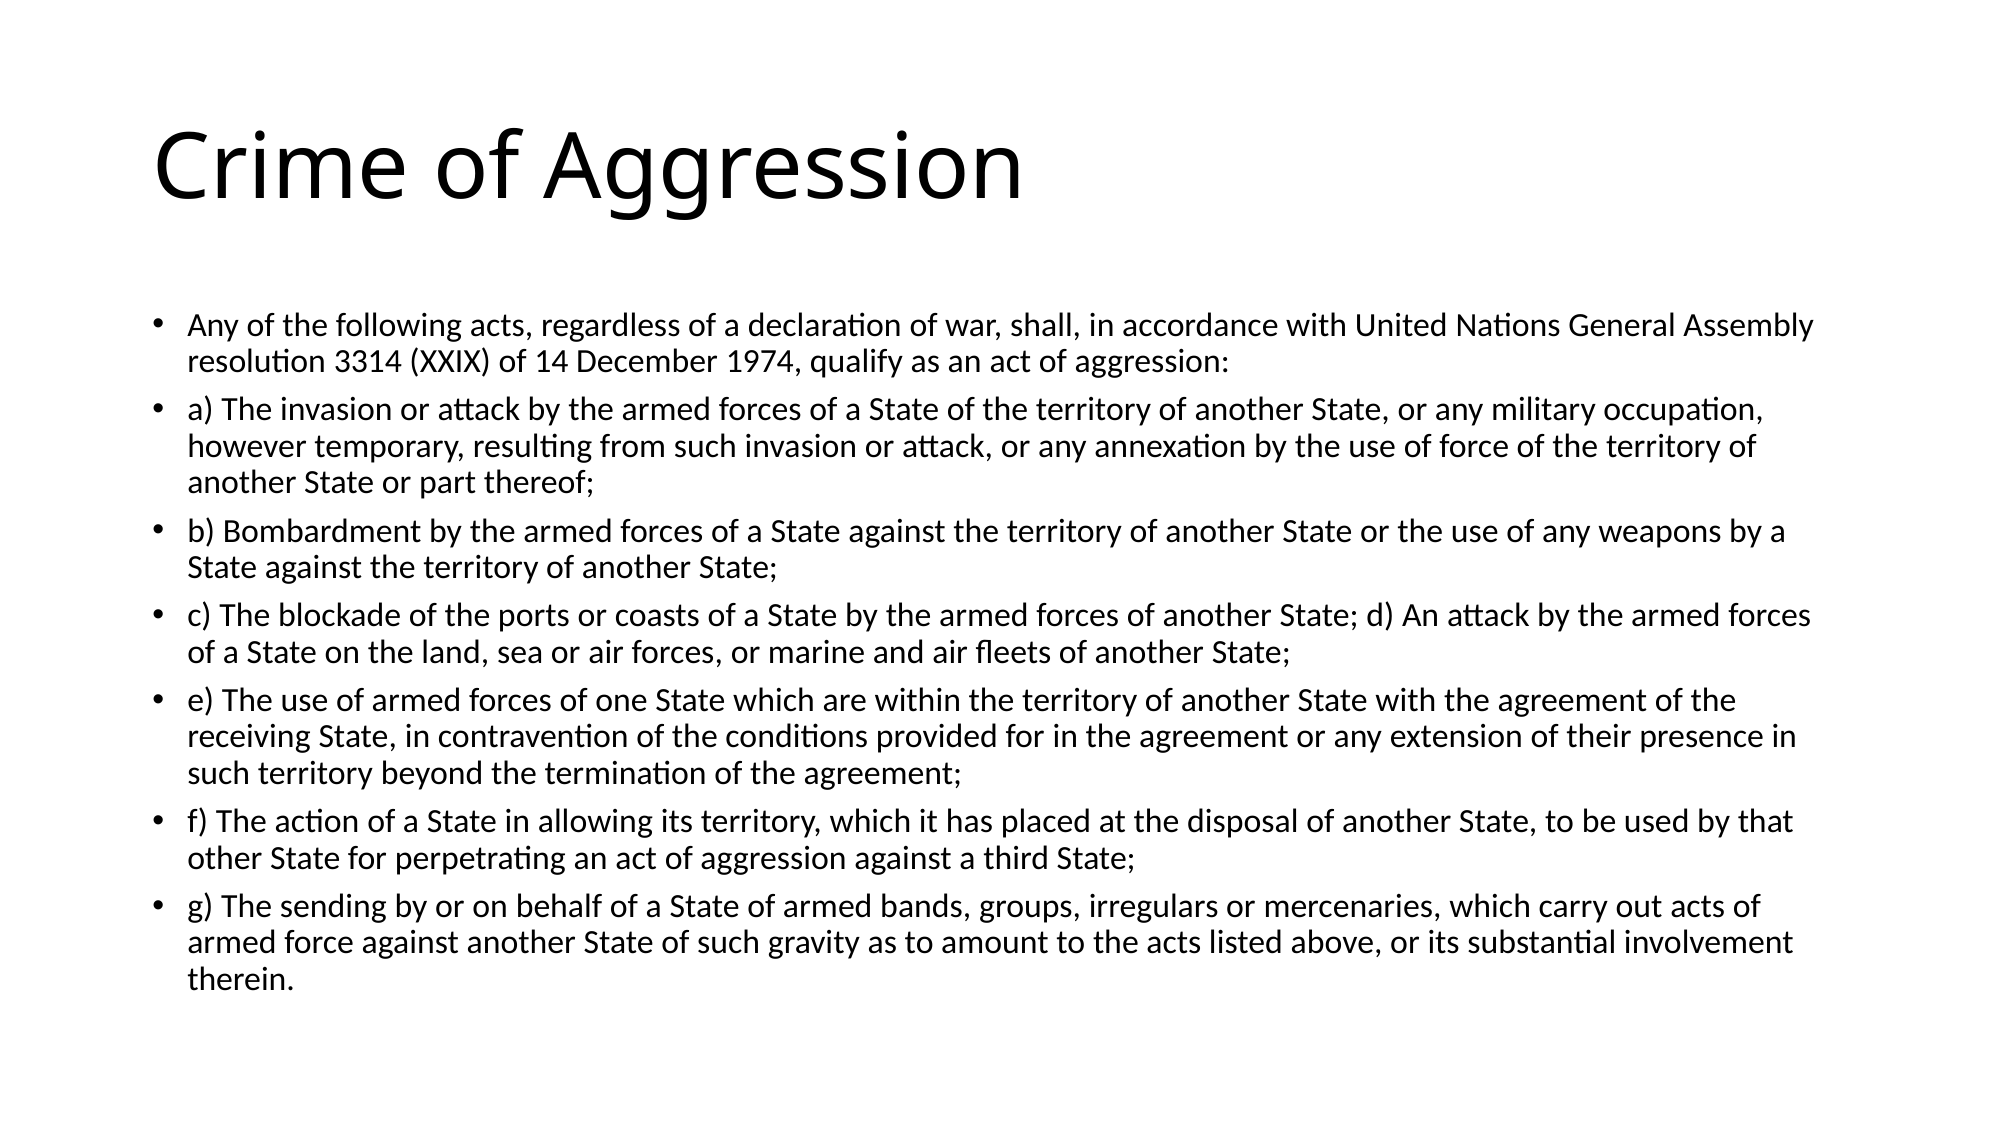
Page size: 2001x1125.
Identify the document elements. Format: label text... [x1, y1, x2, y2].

list Any of the following acts, regardless of a declaration of war, shall, in accordance with United Nations General Assembly resolution 3314 (XXIX) of 14 December 1974, qualify as an act of aggression: a) The invasion or attack by the armed forces of a State of the territory of another State, or any military occupation, however temporary, resulting from such invasion or attack, or any annexation by the use of force of the territory of another State or part thereof; b) Bombardment by the armed forces of a State against the territory of another State or the use of any weapons by a State against the territory of another State; c) The blockade of the ports or coasts of a State by the armed forces of another State; d) An attack by the armed forces of a State on the land, sea or air forces, or marine and air fleets of another State; e) The use of armed forces of one State which are within the territory of another State with the agreement of the receiving State, in contravention of the conditions provided for in the agreement or any extension of their presence in such territory beyond the termination of the agreement; f) The action of a State in allowing its territory, which it has placed at the disposal of another State, to be used by that other State for perpetrating an act of aggression against a third State; g) The sending by or on behalf of a State of armed bands, groups, irregulars or mercenaries, which carry out acts of armed force against another State of such gravity as to amount to the acts listed above, or its substantial involvement therein. [137, 299, 1863, 1014]
title Crime of Aggression [137, 59, 1863, 278]
